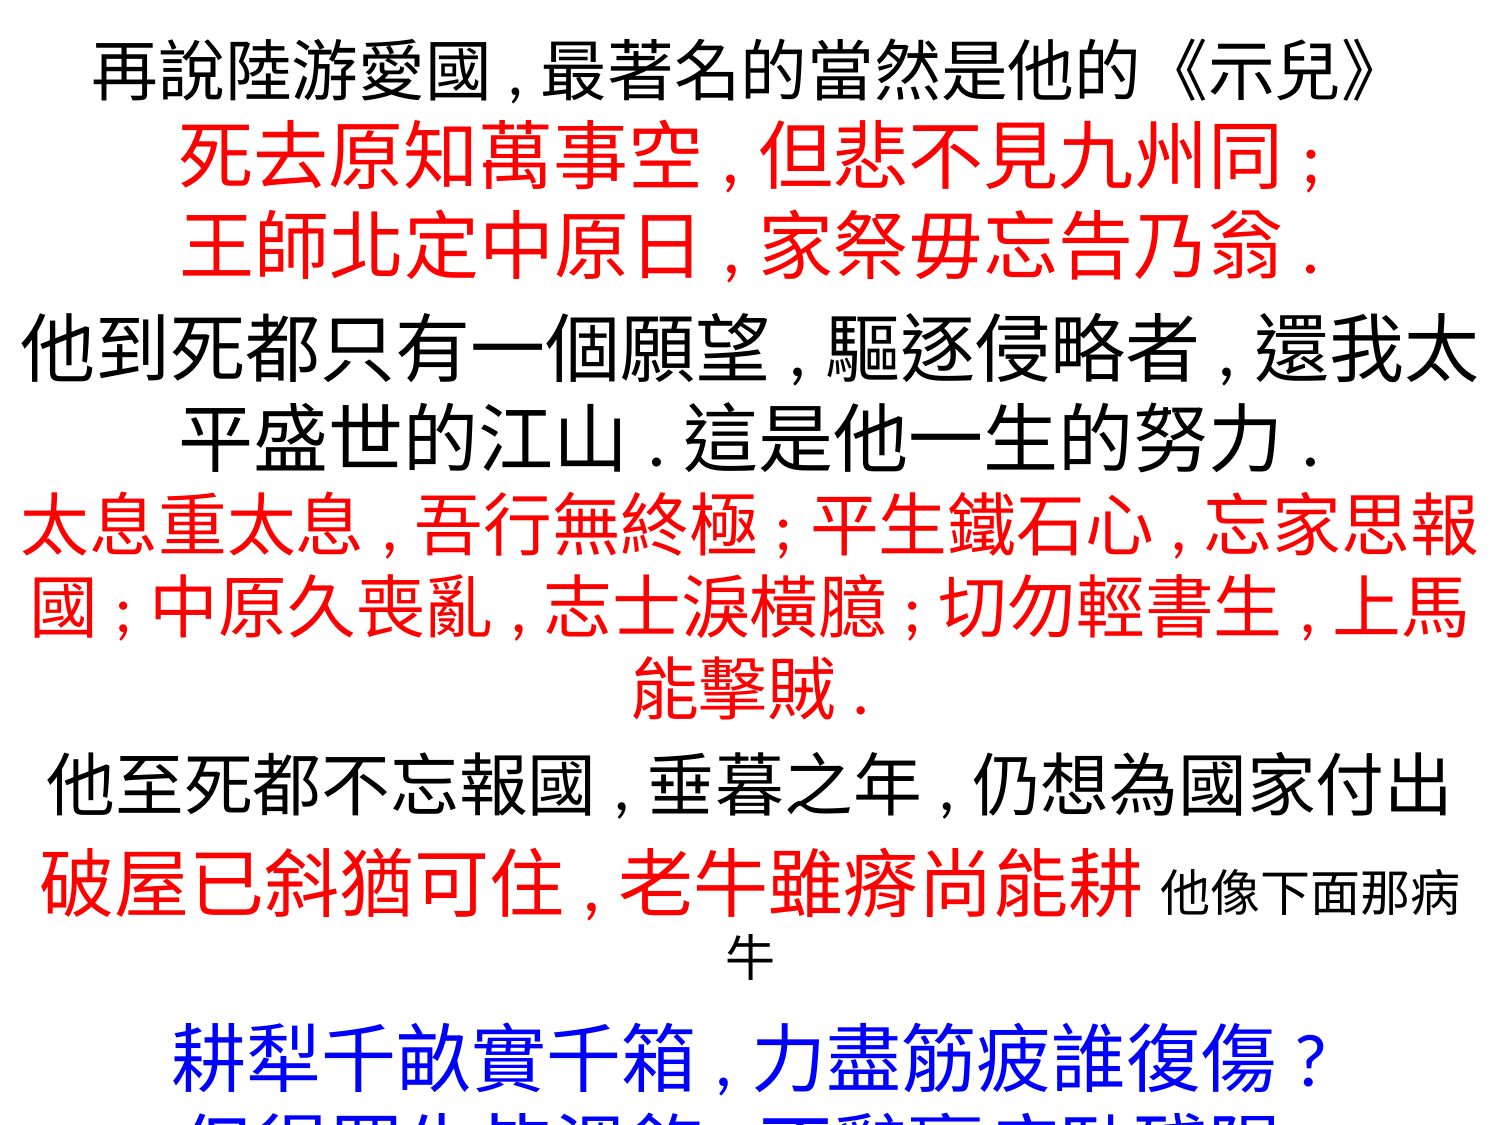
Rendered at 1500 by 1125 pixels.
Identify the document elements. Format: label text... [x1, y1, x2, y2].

subtitle 再說陸游愛國,最著名的當然是他的《示兒》 死去原知萬事空,但悲不見九州同; 王師北定中原日,家祭毋忘告乃翁. 他到死都只有一個願望,驅逐侵略者,還我太平盛世的江山.這是他一生的努力. 太息重太息,吾行無終極;平生鐵石心,忘家思報國;中原久喪亂,志士淚橫臆;切勿輕書生,上馬能擊賊. 他至死都不忘報國,垂暮之年,仍想為國家付出 破屋已斜猶可住,老牛雖瘠尚能耕 他像下面那病牛 耕犁千畝實千箱,力盡筋疲誰復傷? 但得眾生皆溫飽,不辭羸病臥殘陽. [0, 21, 1500, 1106]
